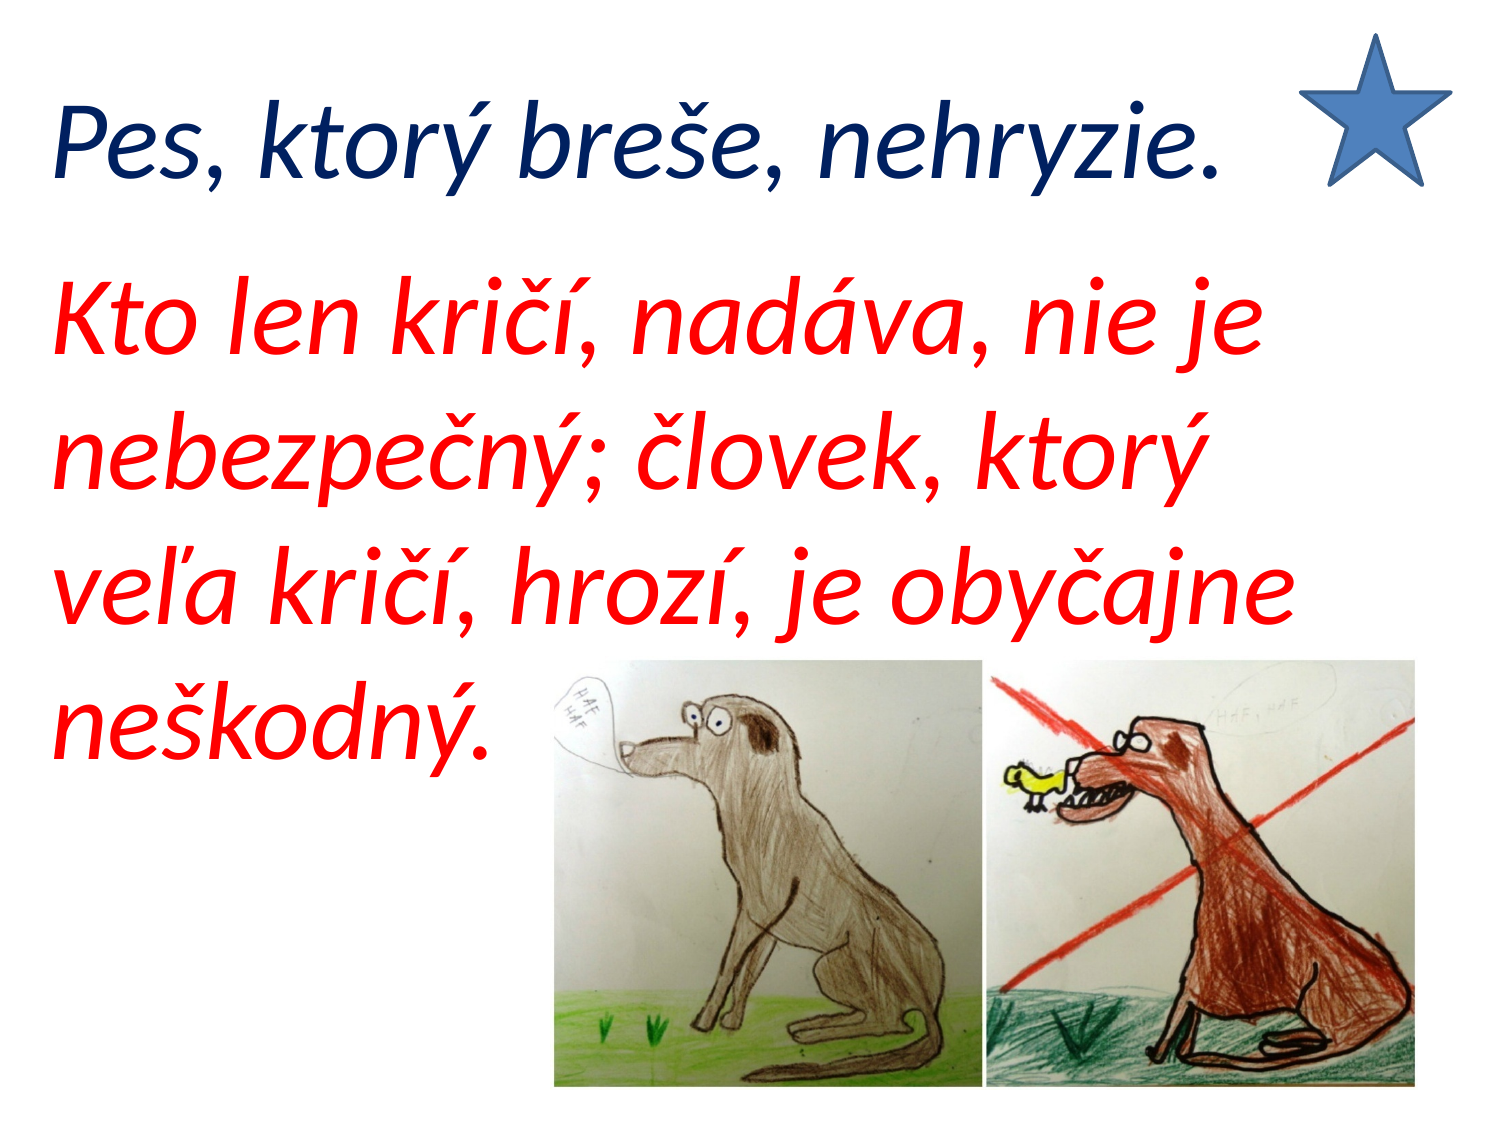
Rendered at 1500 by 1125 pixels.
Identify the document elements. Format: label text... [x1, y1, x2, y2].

text_box Kto len kričí, nadáva, nie je nebezpečný; človek, ktorý veľa kričí, hrozí, je obyčajne neškodný. [35, 234, 1436, 790]
picture [550, 656, 1419, 1091]
text_box [1298, 33, 1453, 187]
text_box Pes, ktorý breše, nehryzie. [35, 58, 1363, 209]
